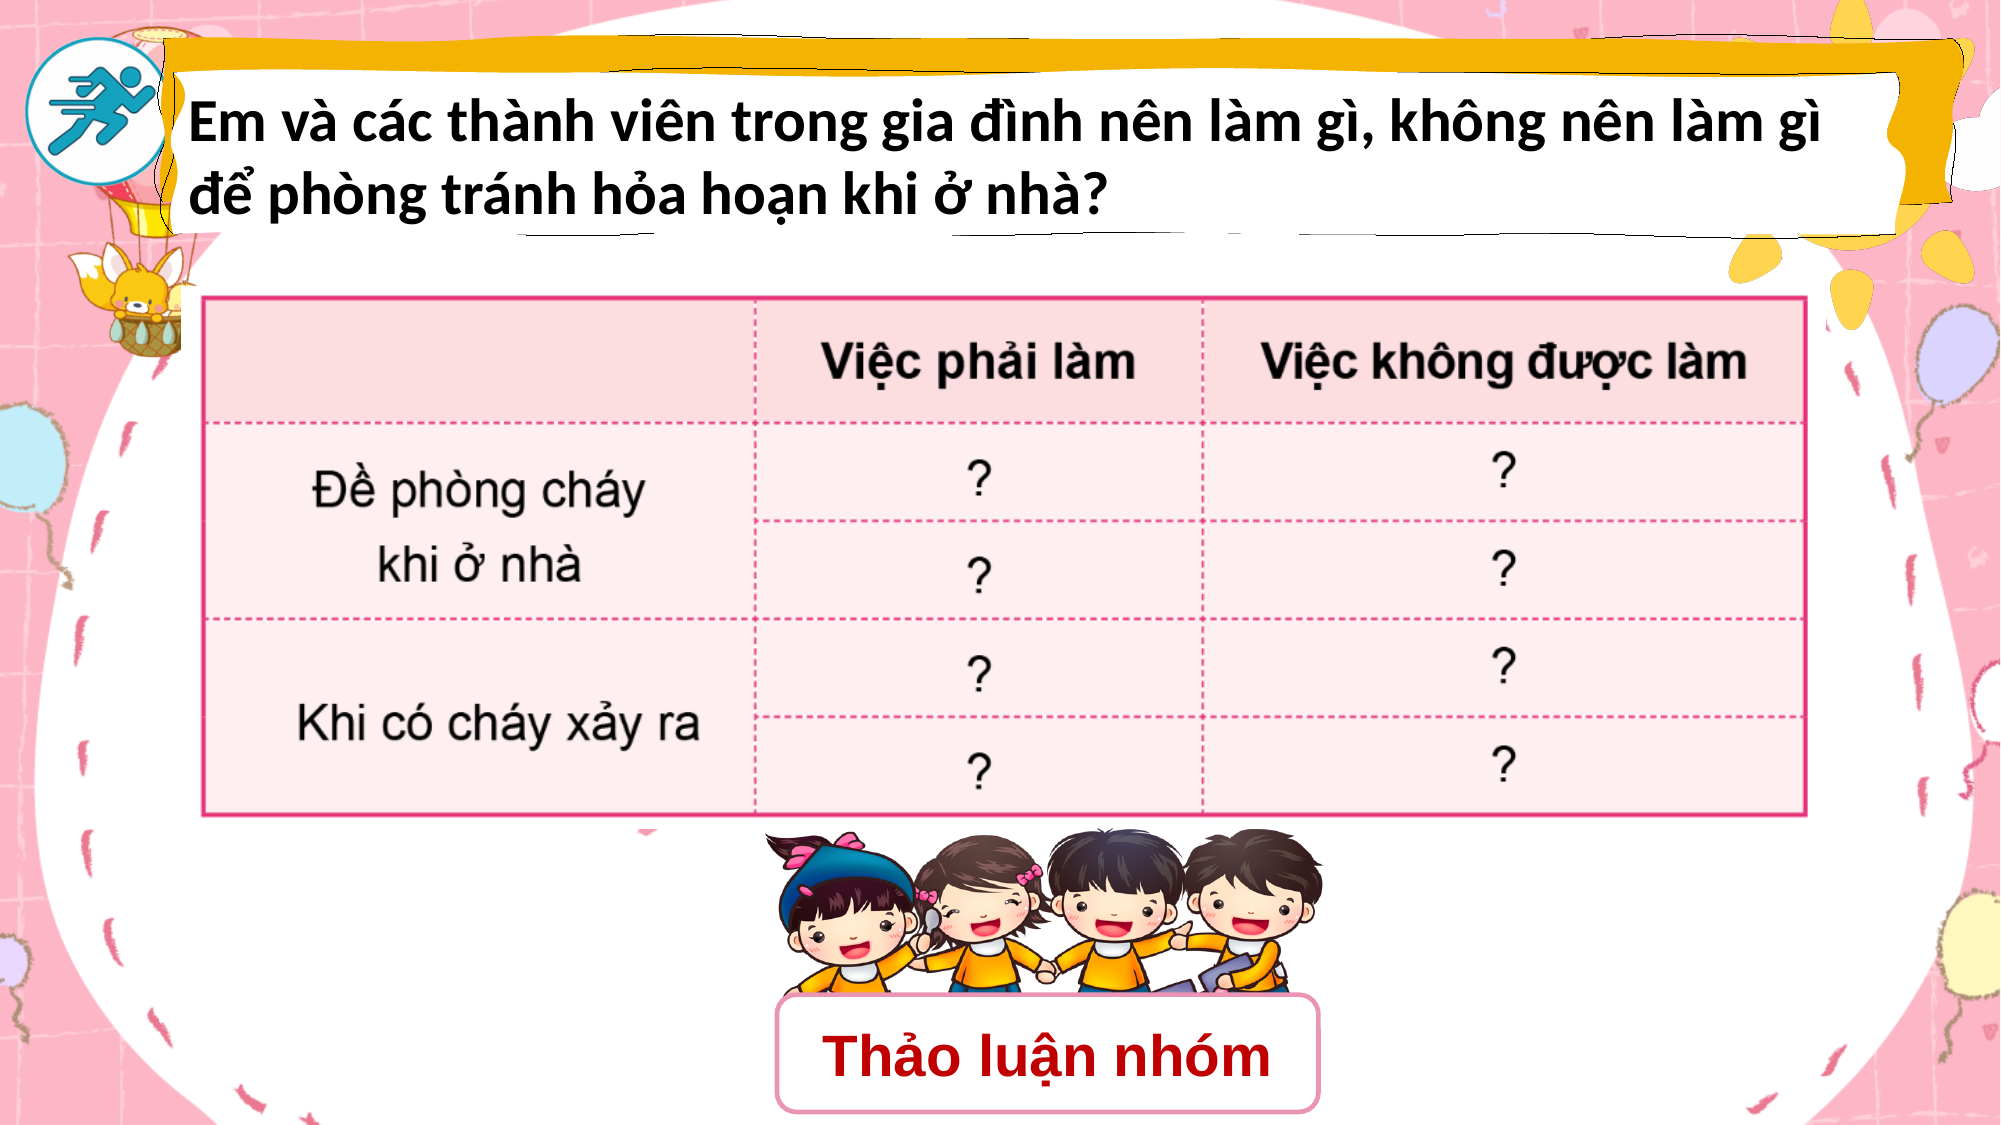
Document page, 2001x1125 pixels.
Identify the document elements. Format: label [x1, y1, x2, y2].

text_box [163, 38, 1953, 236]
picture [0, 0, 2001, 1125]
text_box [685, 777, 1377, 1112]
